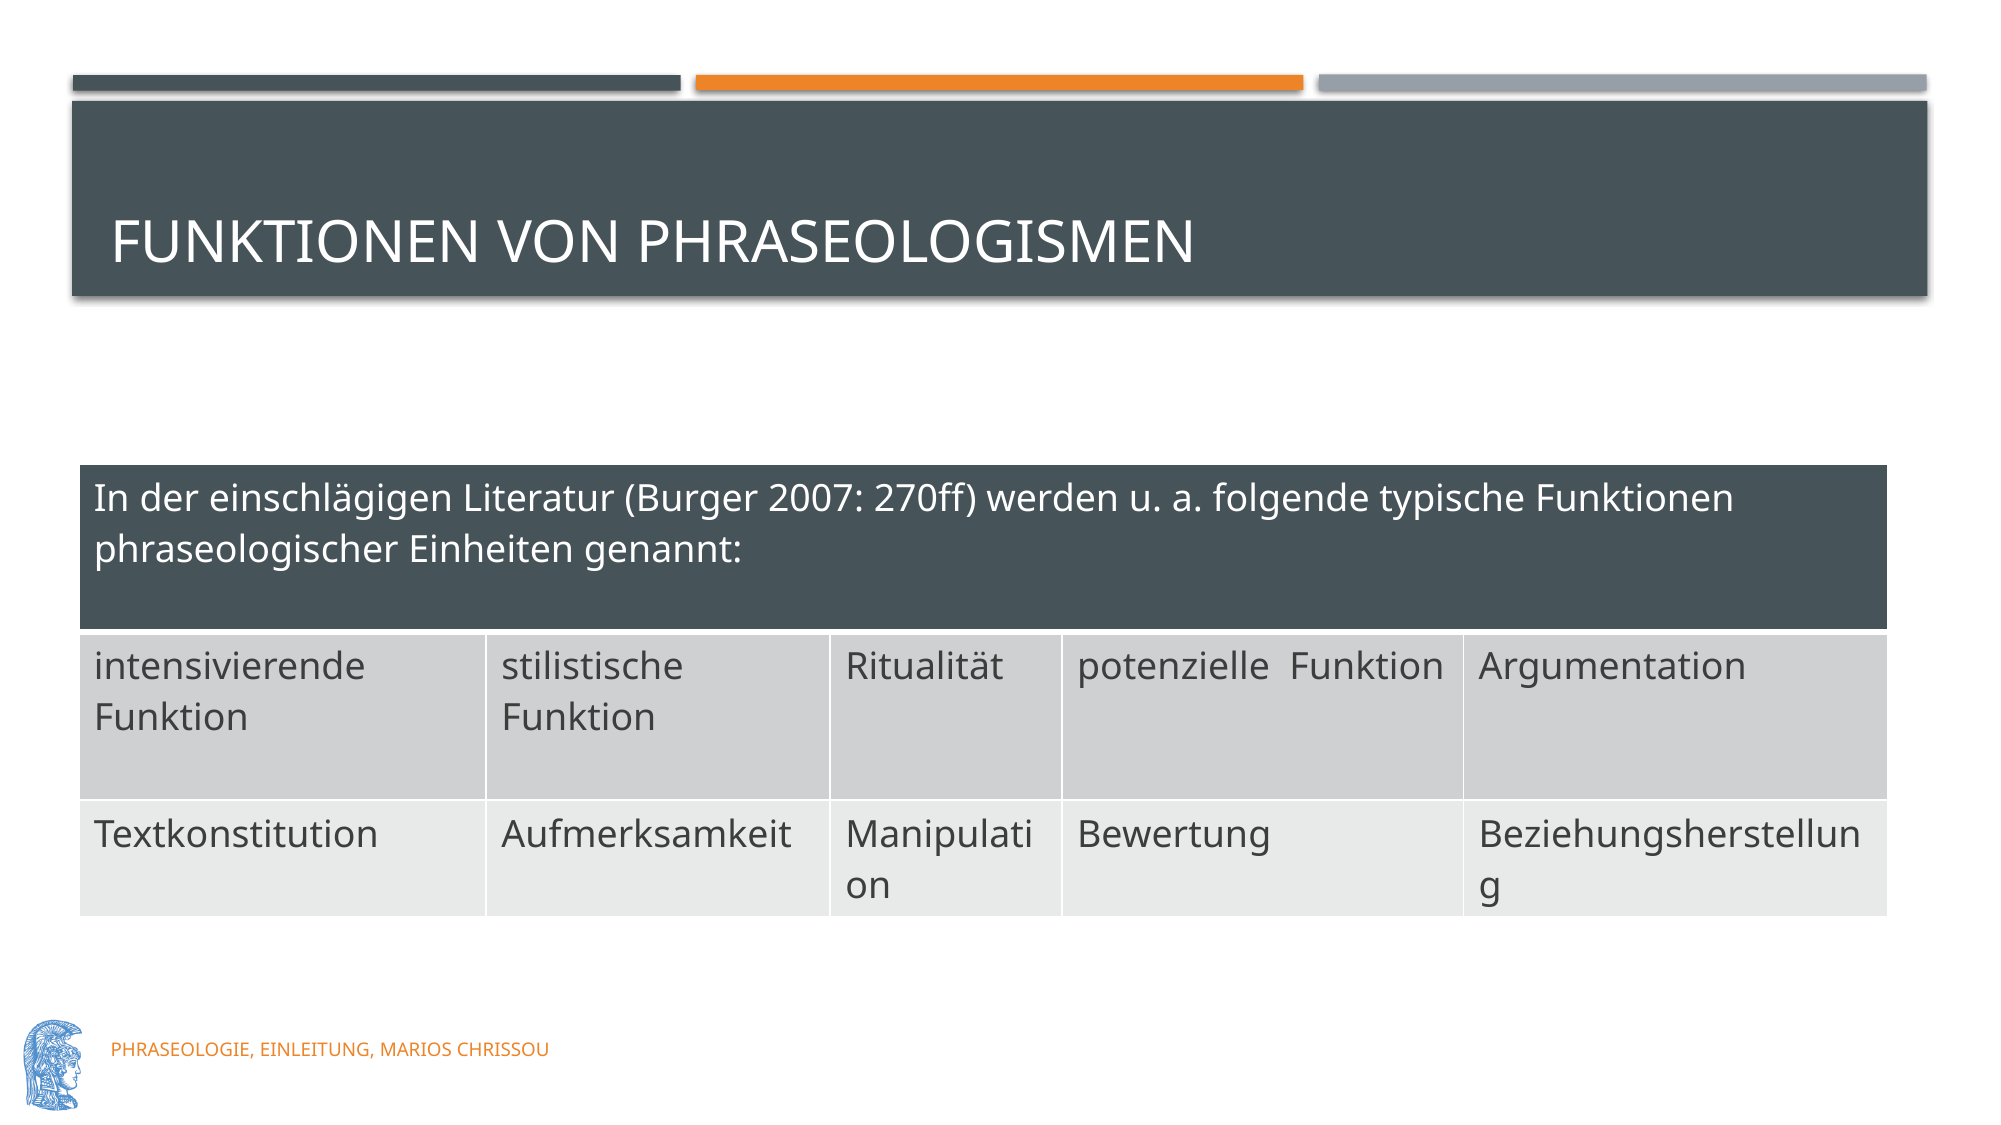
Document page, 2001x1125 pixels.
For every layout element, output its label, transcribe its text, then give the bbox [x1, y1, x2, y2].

table_cell Ritualität [831, 635, 1061, 799]
table_cell Argumentation [1464, 635, 1887, 799]
table_cell Bewertung [1063, 801, 1463, 916]
footer Phraseologie, EINLEITUNG, Marios Chrissou [95, 1012, 1231, 1086]
picture [16, 1016, 88, 1111]
table_cell stilistische Funktion [487, 635, 829, 799]
table_cell potenzielle Funktion [1063, 635, 1463, 799]
table_cell intensivierende Funktion [80, 635, 485, 799]
table_cell Aufmerksamkeit [487, 801, 829, 916]
title Funktionen von Phraseologismen [95, 115, 1905, 282]
table_cell Textkonstitution [80, 801, 485, 916]
table_header In der einschlägigen Literatur (Burger 2007: 270ff) werden u. a. folgende typische Funktionen phraseologischer Einheiten genannt: [80, 465, 1887, 629]
table_cell Beziehungsherstellung [1464, 801, 1887, 916]
table_cell Manipulation [831, 801, 1061, 916]
